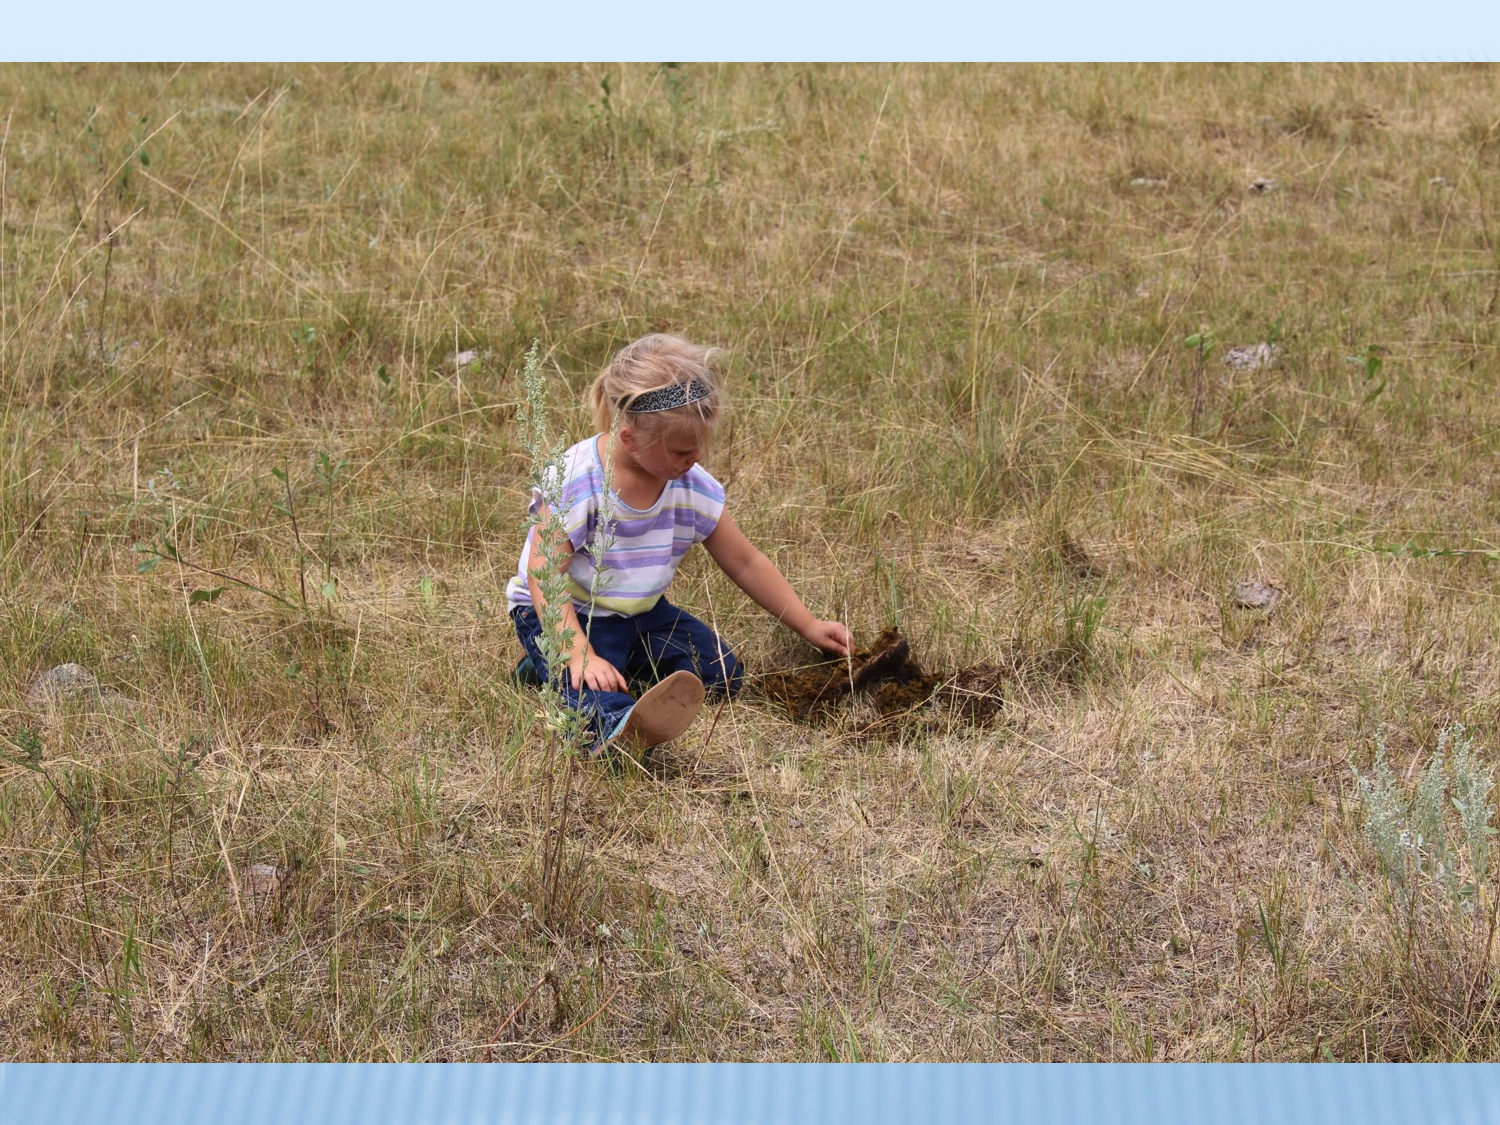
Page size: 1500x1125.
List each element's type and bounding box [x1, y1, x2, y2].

picture [0, 62, 1500, 1063]
